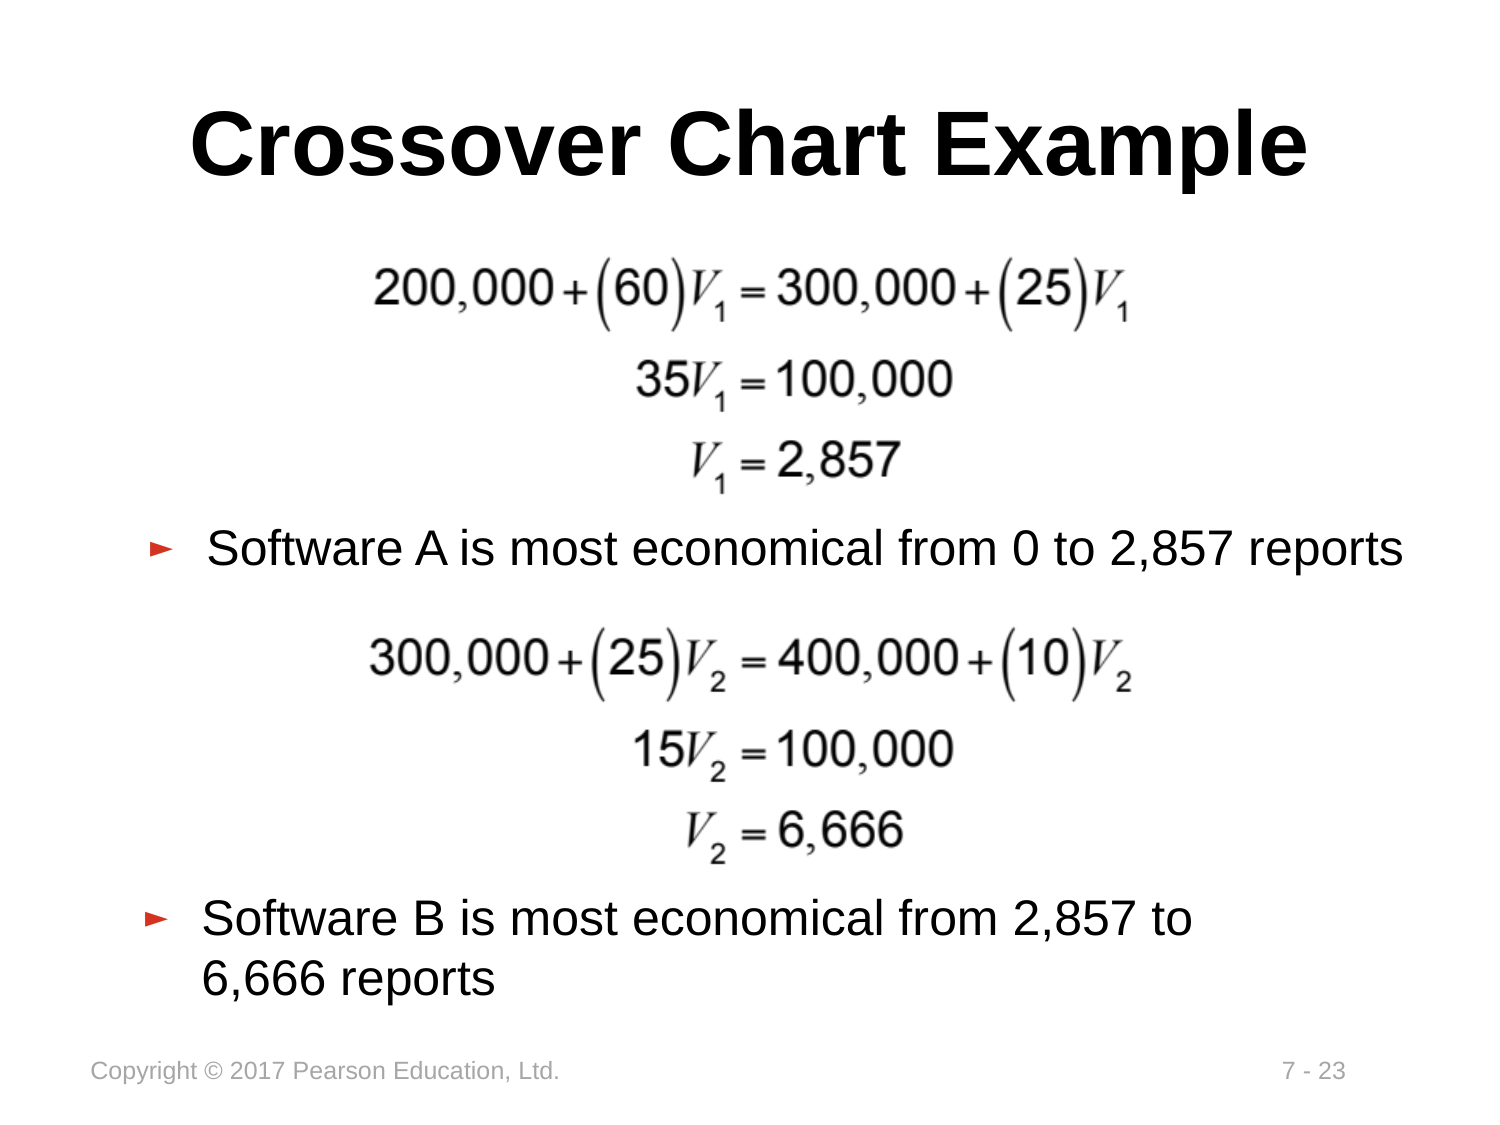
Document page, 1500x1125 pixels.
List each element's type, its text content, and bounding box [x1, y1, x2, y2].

text_box Software A is most economical from 0 to 2,857 reports [135, 508, 1420, 584]
title Crossover Chart Example [75, 45, 1425, 233]
text_box Software B is most economical from 2,857 to 6,666 reports [130, 878, 1325, 1014]
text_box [367, 620, 1133, 868]
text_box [371, 251, 1129, 498]
